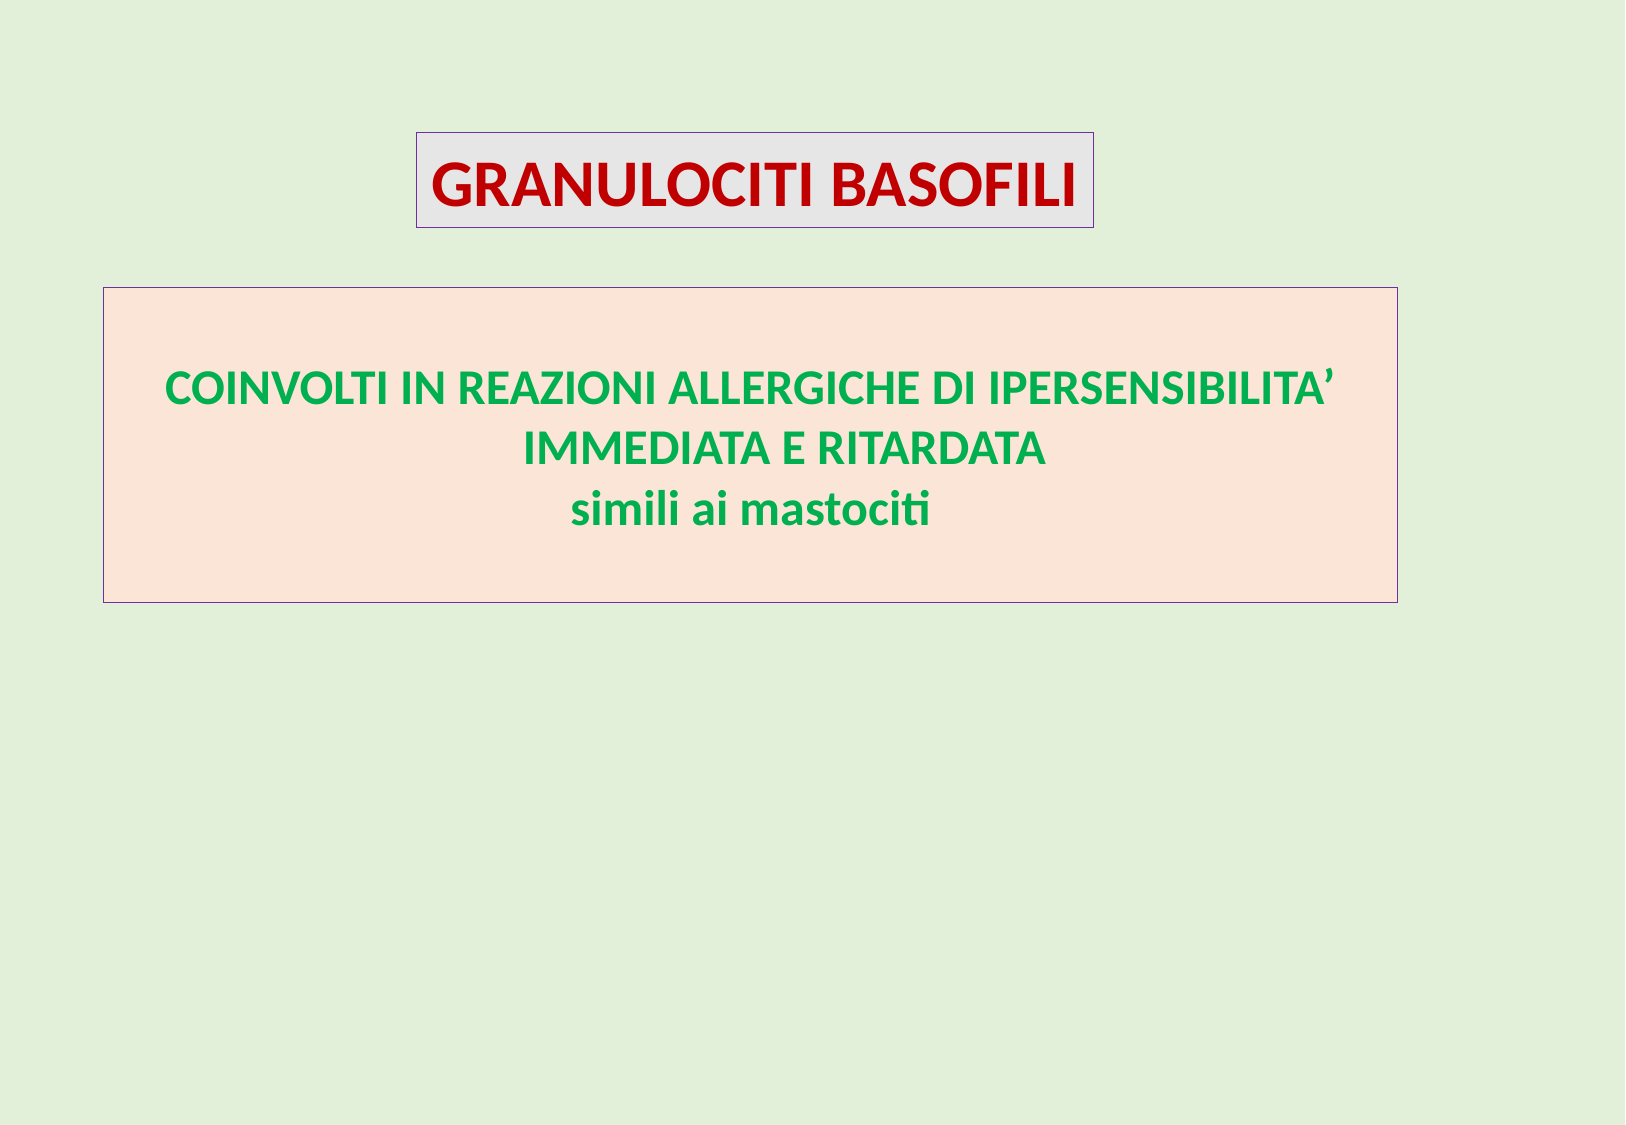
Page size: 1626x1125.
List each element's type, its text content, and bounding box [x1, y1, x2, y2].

text_box GRANULOCITI BASOFILI [416, 132, 1094, 228]
text_box COINVOLTI IN REAZIONI ALLERGICHE DI IPERSENSIBILITA’ IMMEDIATA E RITARDATA simili ai mastociti [103, 287, 1398, 603]
